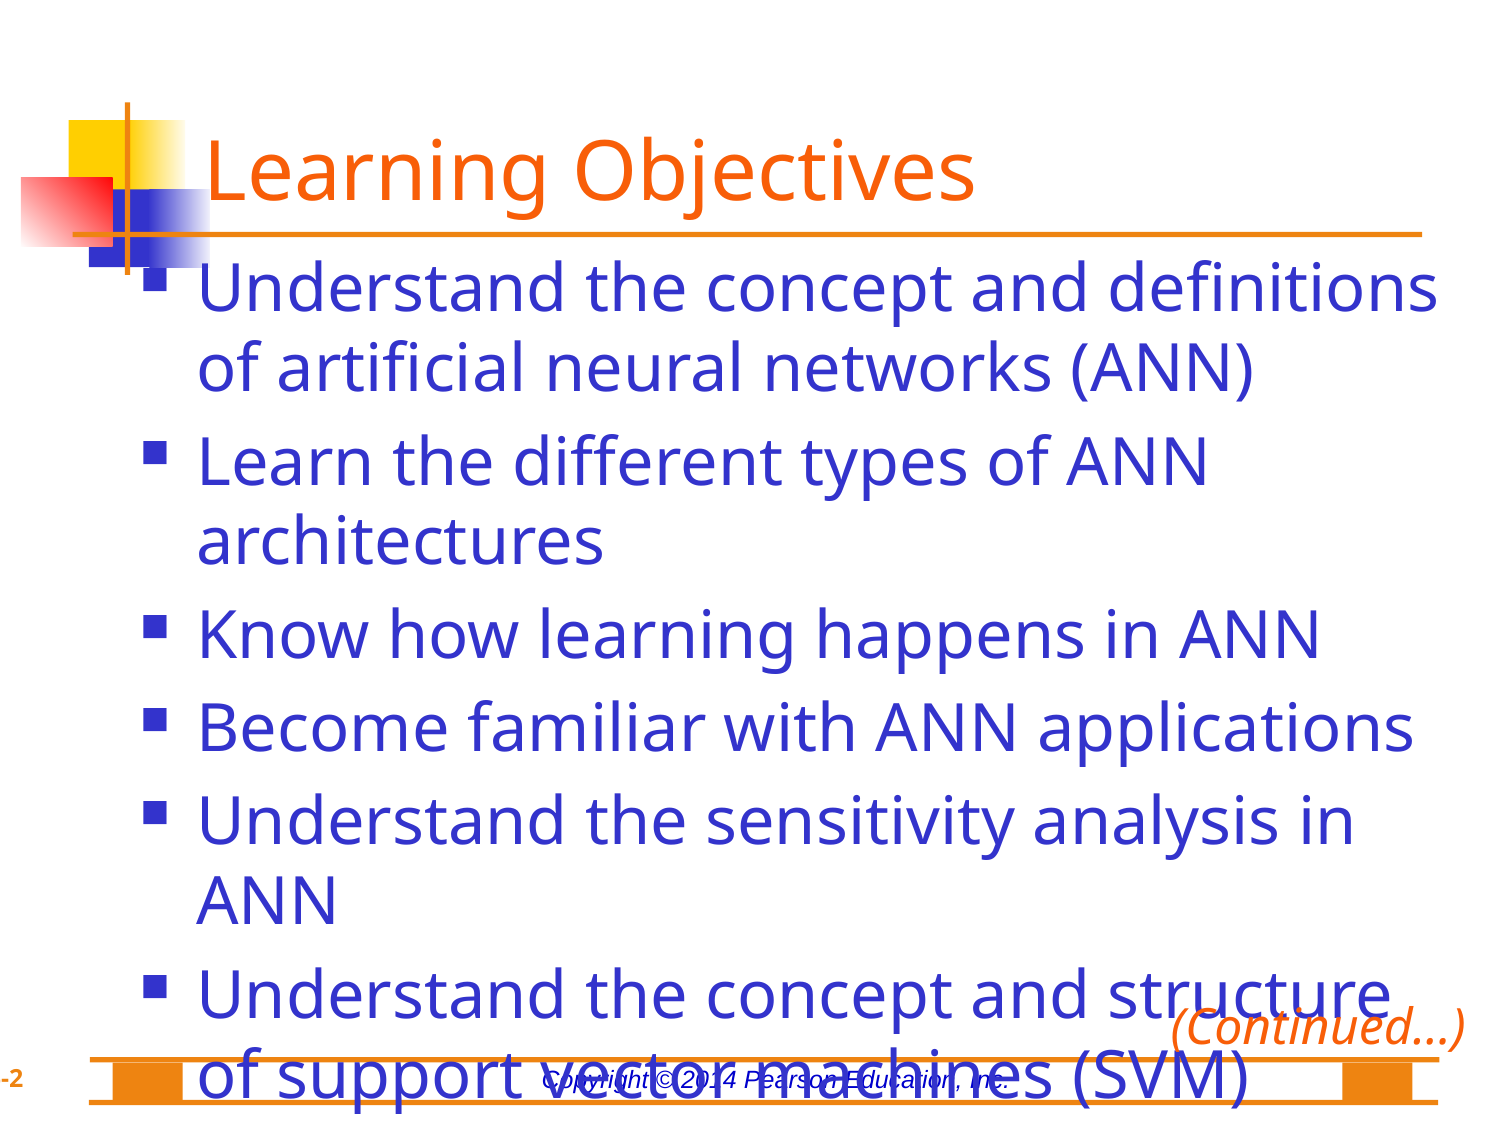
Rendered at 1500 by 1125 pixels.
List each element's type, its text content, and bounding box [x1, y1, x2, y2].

list Understand the concept and definitions of artificial neural networks (ANN) Learn the different types of ANN architectures Know how learning happens in ANN Become familiar with ANN applications Understand the sensitivity analysis in ANN Understand the concept and structure of support vector machines (SVM) [124, 237, 1488, 1026]
text_box (Continued…) [1155, 987, 1482, 1063]
title Learning Objectives [188, 37, 1468, 226]
